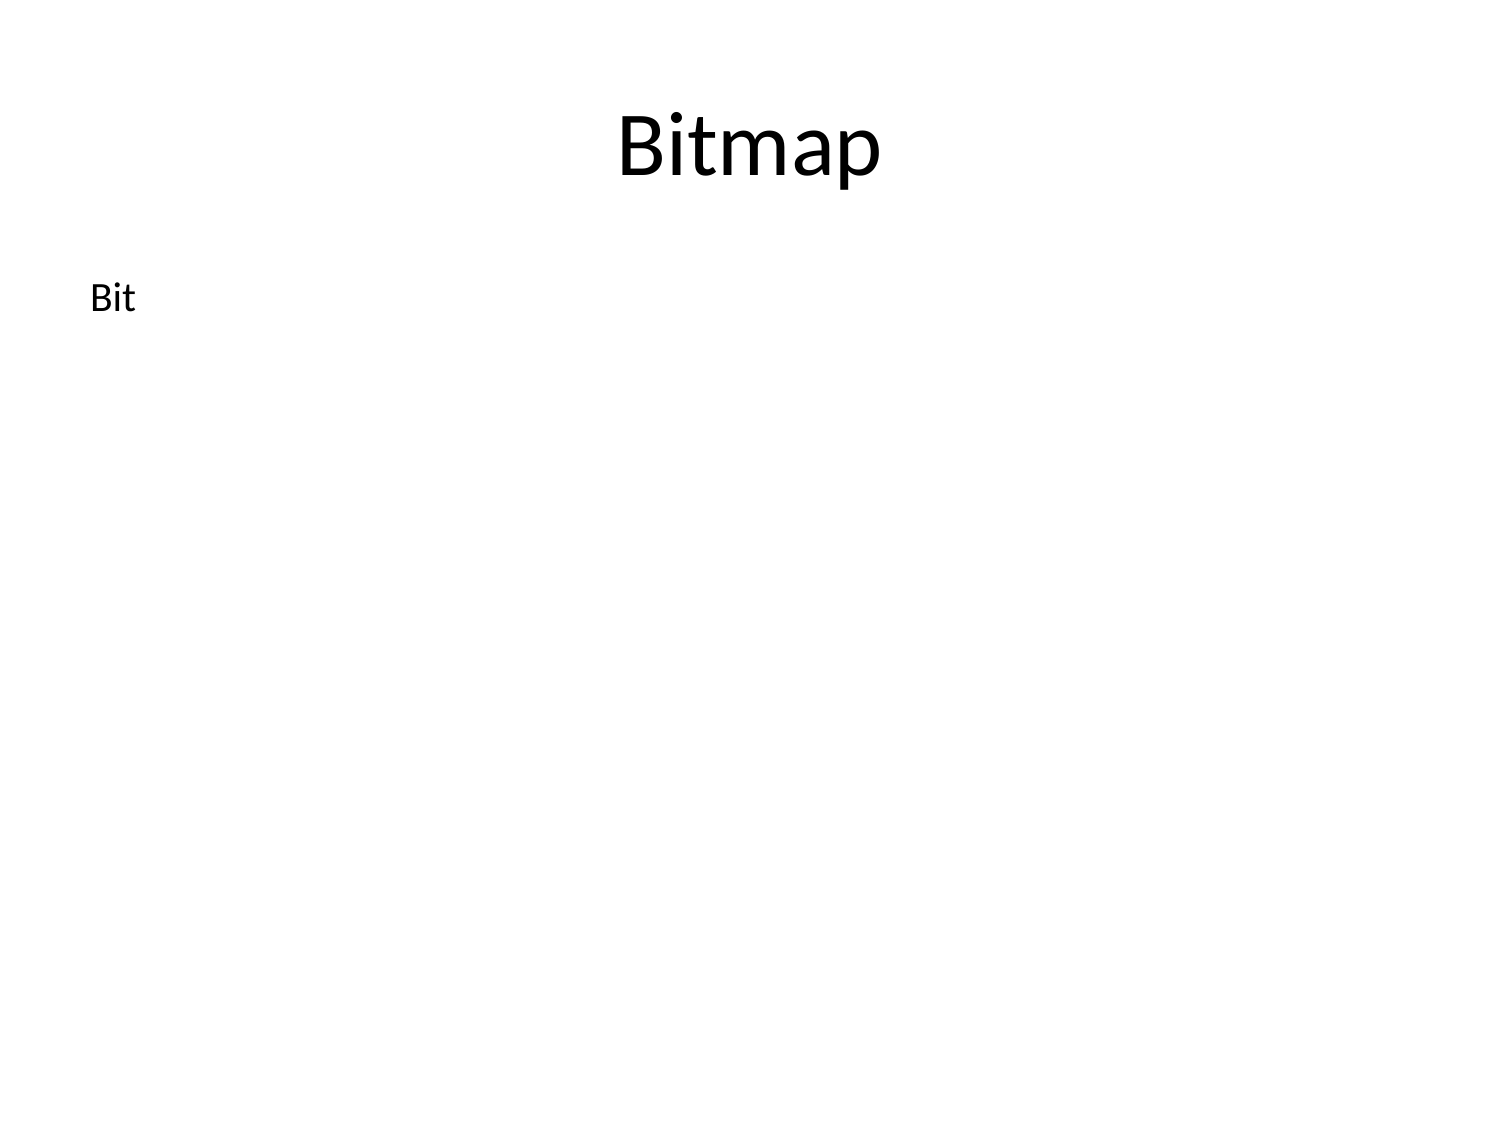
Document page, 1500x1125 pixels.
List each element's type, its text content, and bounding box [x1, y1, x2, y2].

list Bit [75, 262, 1425, 1005]
title Bitmap [75, 45, 1425, 233]
